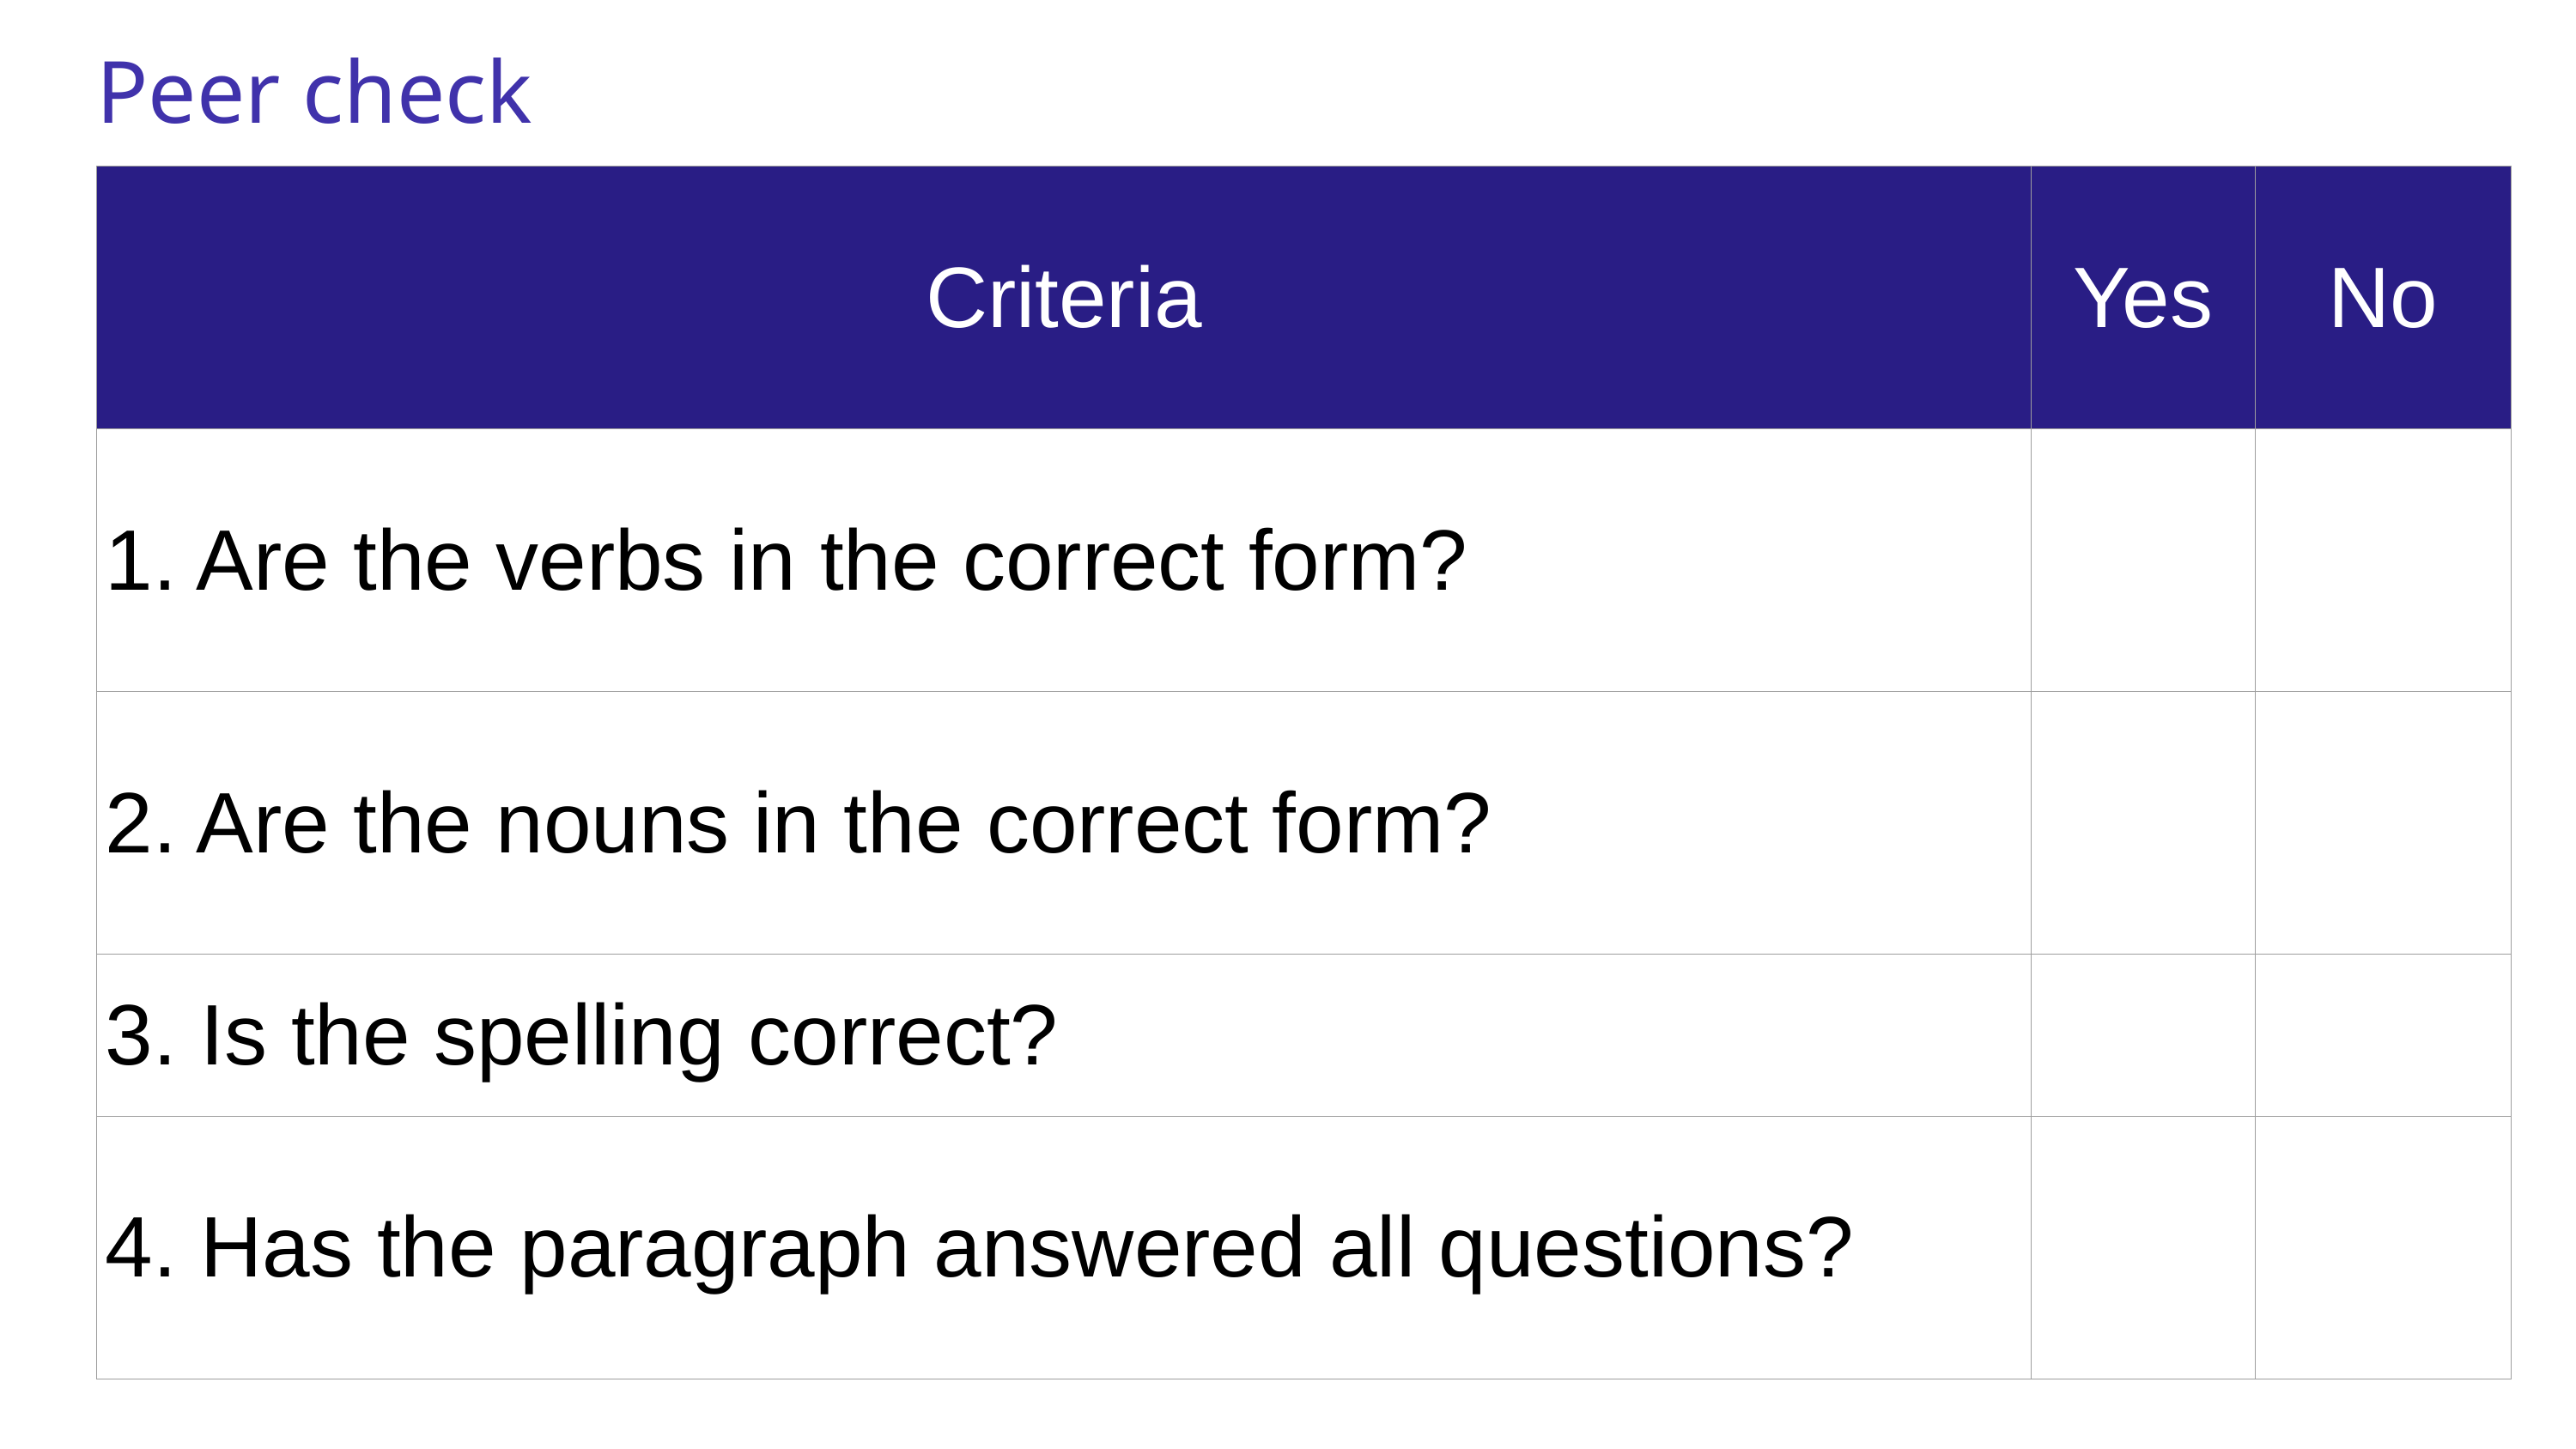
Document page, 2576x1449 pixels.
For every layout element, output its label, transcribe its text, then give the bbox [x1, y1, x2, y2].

table_cell [2256, 955, 2511, 1116]
table_cell [2032, 429, 2255, 691]
table_cell [2032, 955, 2255, 1116]
table_cell 4. Has the paragraph answered all questions? [97, 1117, 2031, 1379]
table_header No [2256, 167, 2511, 428]
table_cell [2032, 1117, 2255, 1379]
table_cell 3. Is the spelling correct? [97, 955, 2031, 1116]
table_header Yes [2032, 167, 2255, 428]
table_header Criteria [97, 167, 2031, 428]
table_cell [2256, 1117, 2511, 1379]
table_cell [2256, 692, 2511, 954]
table_cell [2032, 692, 2255, 954]
table_cell [2256, 429, 2511, 691]
table_cell 1. Are the verbs in the correct form? [97, 429, 2031, 691]
table_cell 2. Are the nouns in the correct form? [97, 692, 2031, 954]
text_box Peer check [96, 37, 2383, 141]
